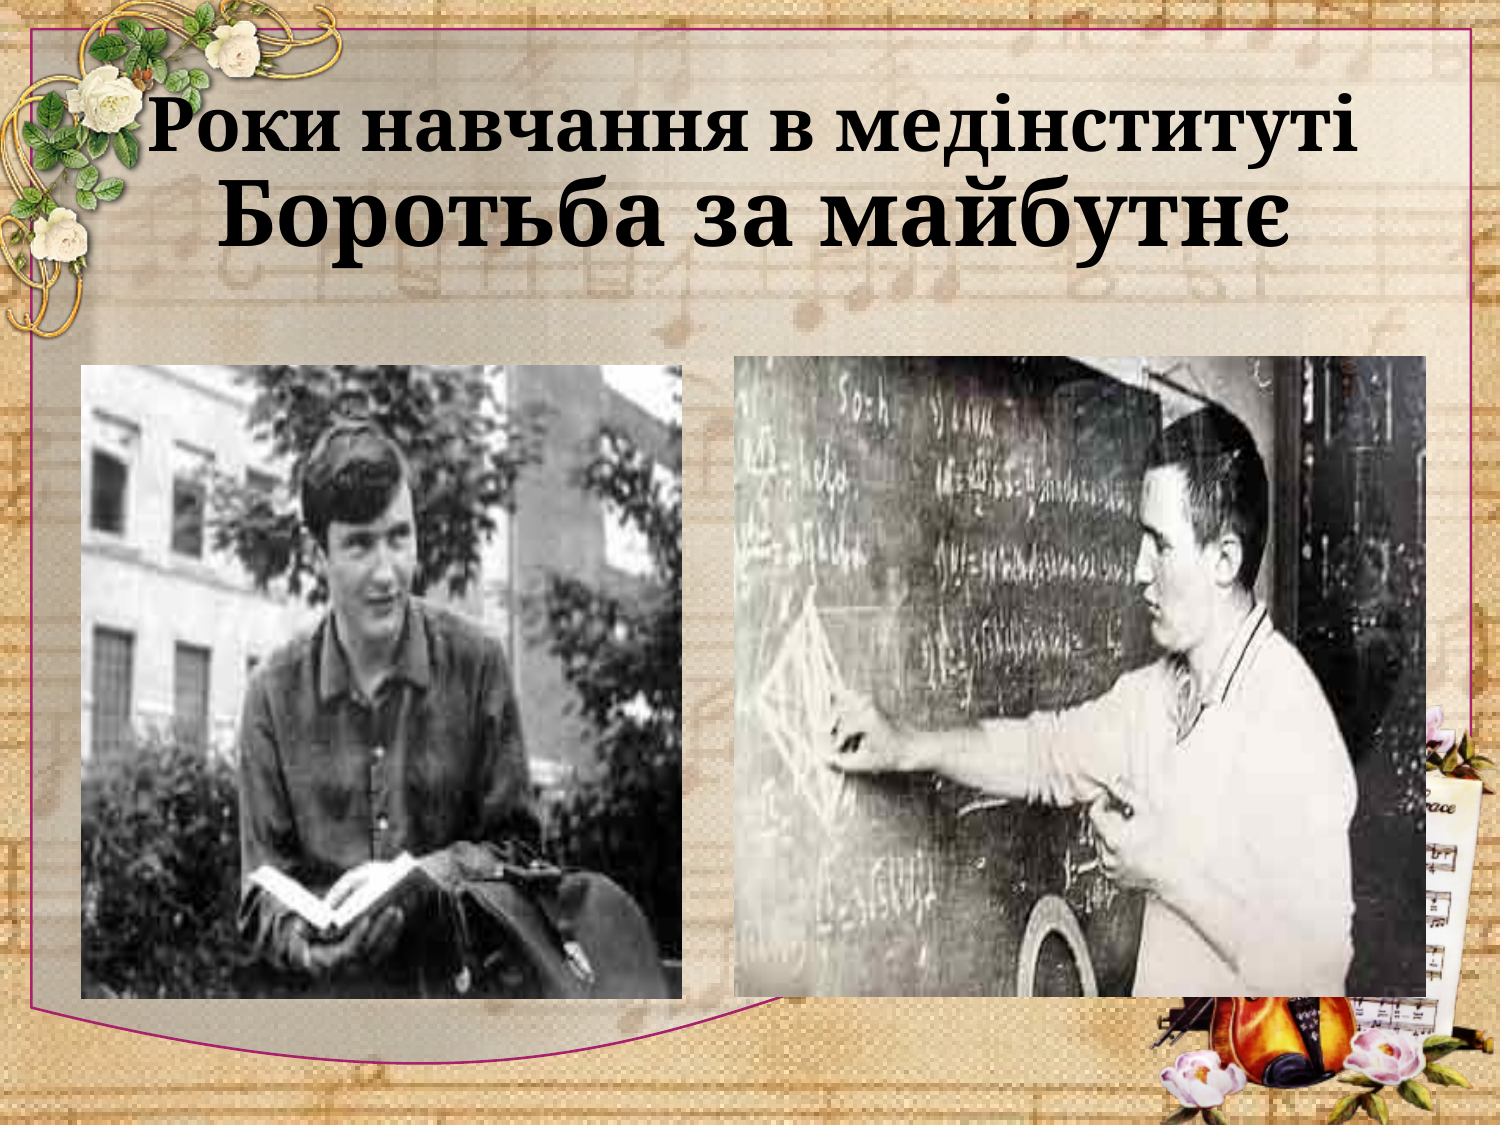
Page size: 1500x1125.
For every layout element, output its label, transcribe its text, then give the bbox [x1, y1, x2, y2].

picture [0, 0, 1500, 1125]
title Роки навчання в медінституті Боротьба за майбутнє [106, 74, 1401, 275]
